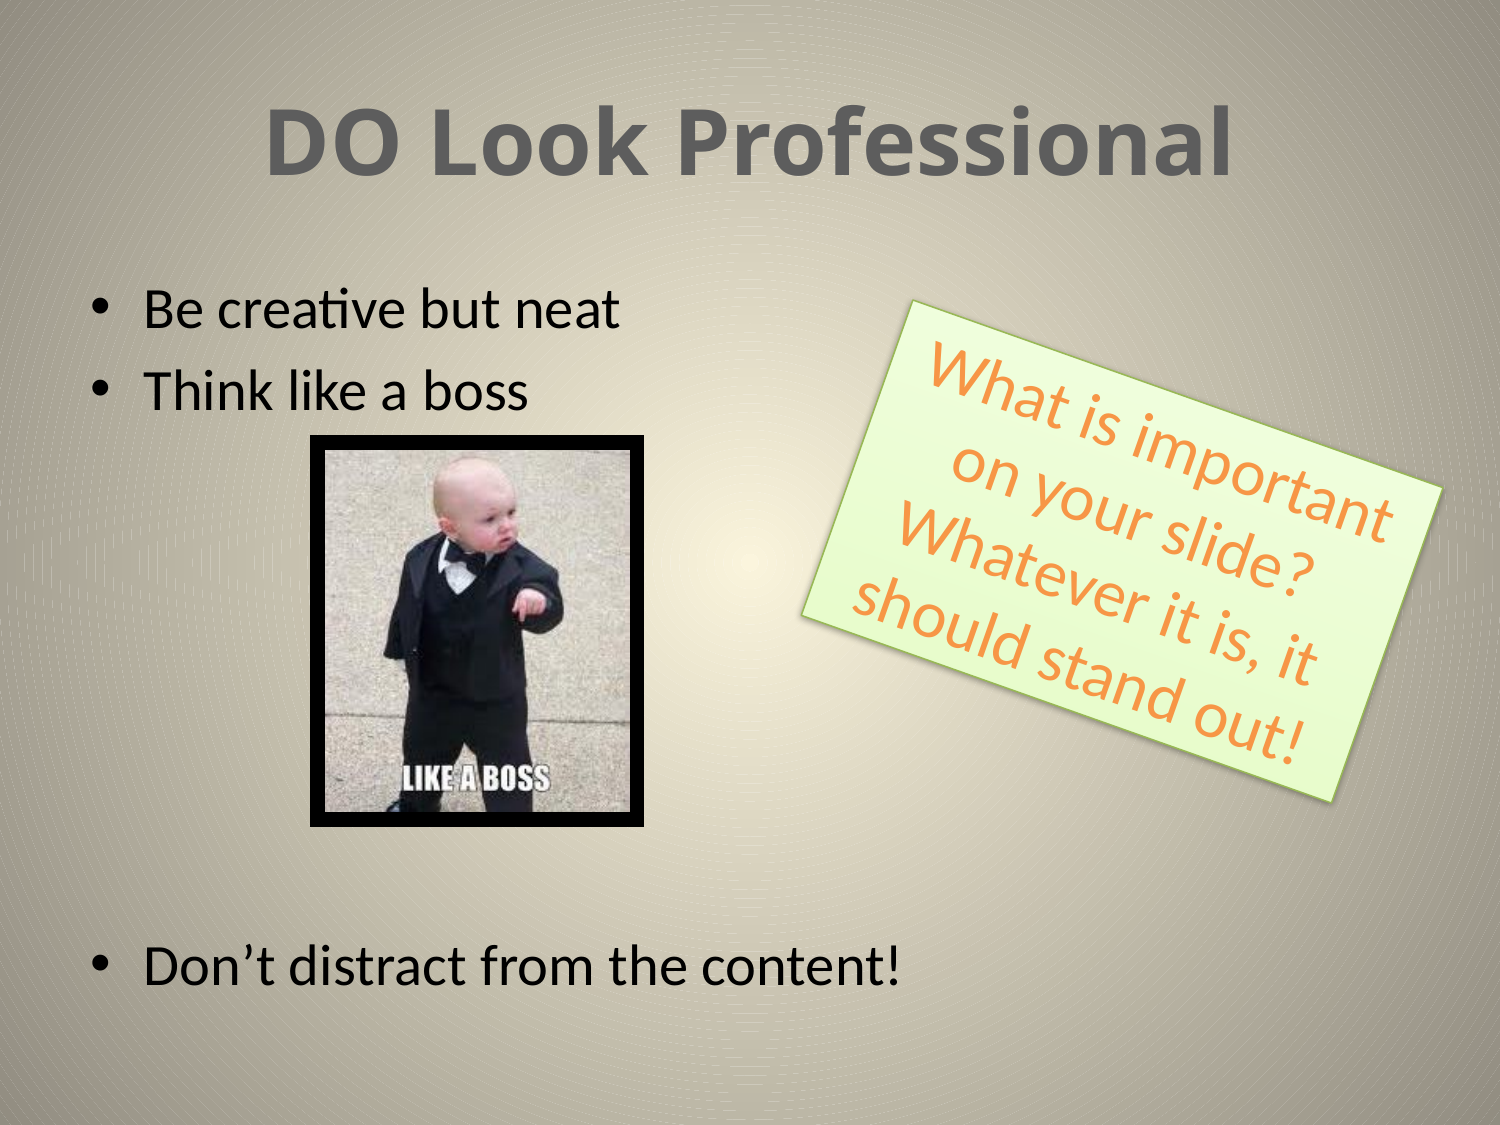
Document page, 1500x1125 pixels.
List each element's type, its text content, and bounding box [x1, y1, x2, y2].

text_box What is important on your slide? Whatever it is, it should stand out! [800, 299, 1444, 804]
picture [324, 449, 630, 813]
list Be creative but neat Think like a boss Don’t distract from the content! [75, 262, 1425, 1005]
title DO Look Professional [75, 45, 1425, 233]
